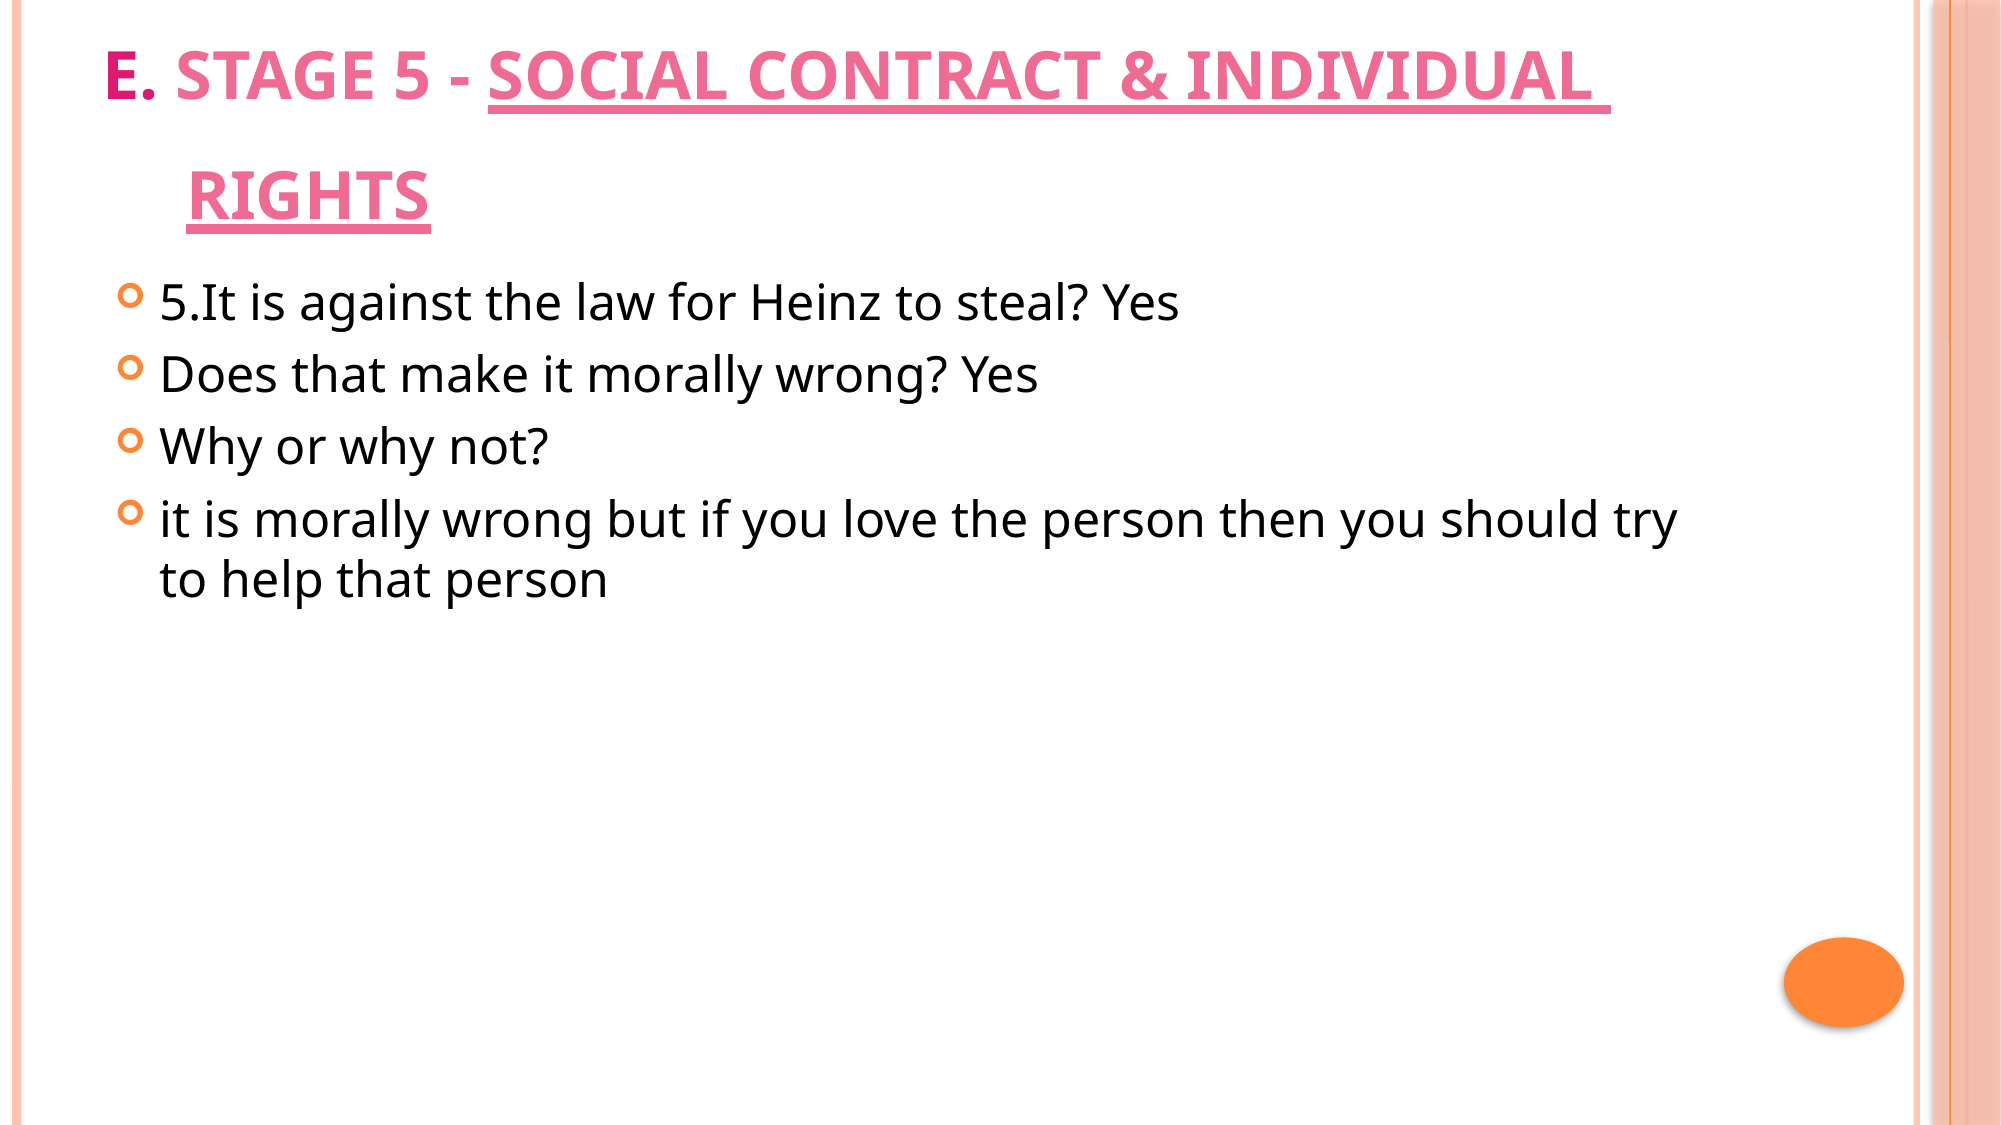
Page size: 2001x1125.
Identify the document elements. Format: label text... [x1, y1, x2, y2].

title E. Stage 5 - Social Contract & Individual Rights [99, 0, 1734, 233]
list 5.It is against the law for Heinz to steal? Yes Does that make it morally wrong? Yes Why or why not? it is morally wrong but if you love the person then you should try to help that person [99, 262, 1734, 1062]
